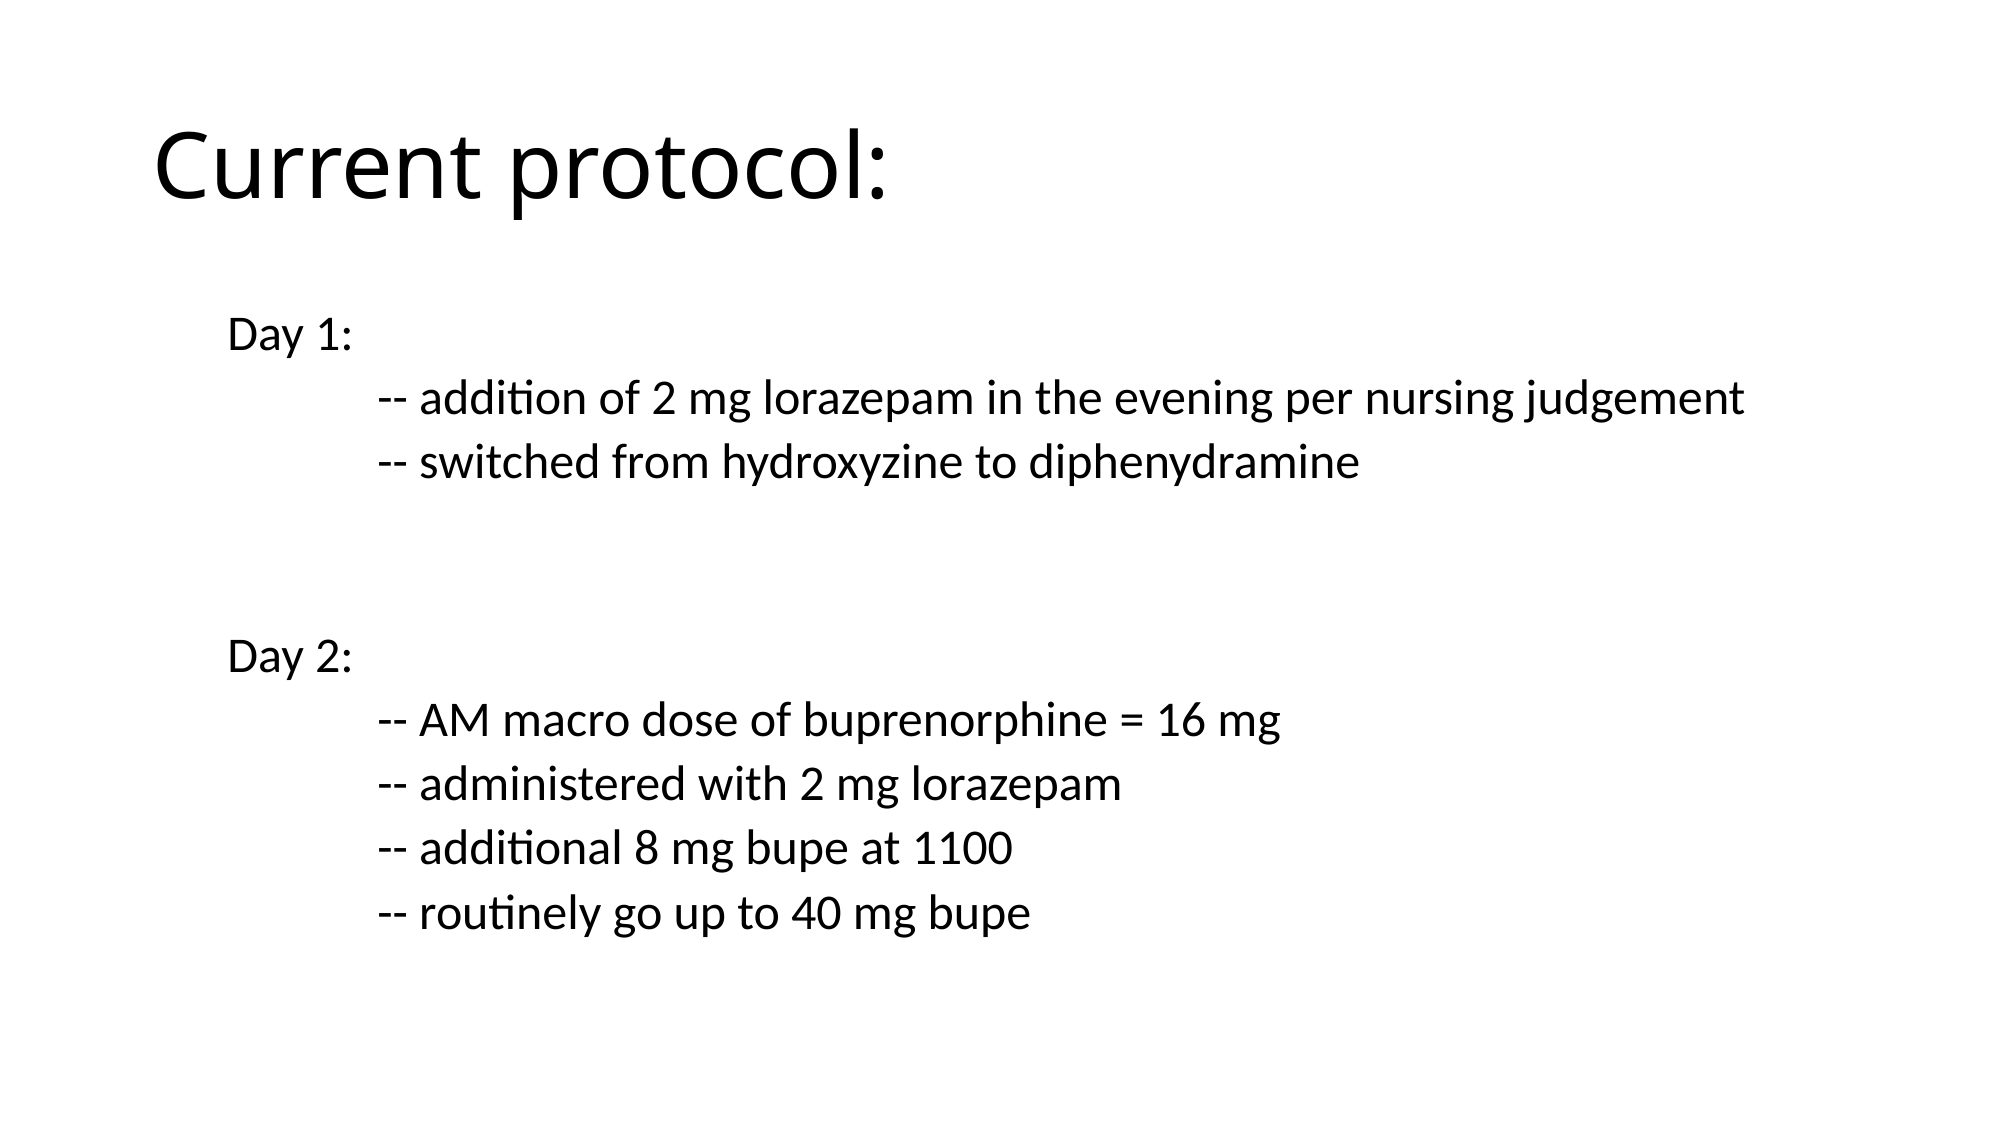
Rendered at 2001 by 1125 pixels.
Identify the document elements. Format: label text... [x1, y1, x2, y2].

list Day 1: -- addition of 2 mg lorazepam in the evening per nursing judgement -- switched from hydroxyzine to diphenydramine Day 2: -- AM macro dose of buprenorphine = 16 mg -- administered with 2 mg lorazepam -- additional 8 mg bupe at 1100 -- routinely go up to 40 mg bupe [137, 299, 1863, 1014]
title Current protocol: [137, 59, 1863, 278]
